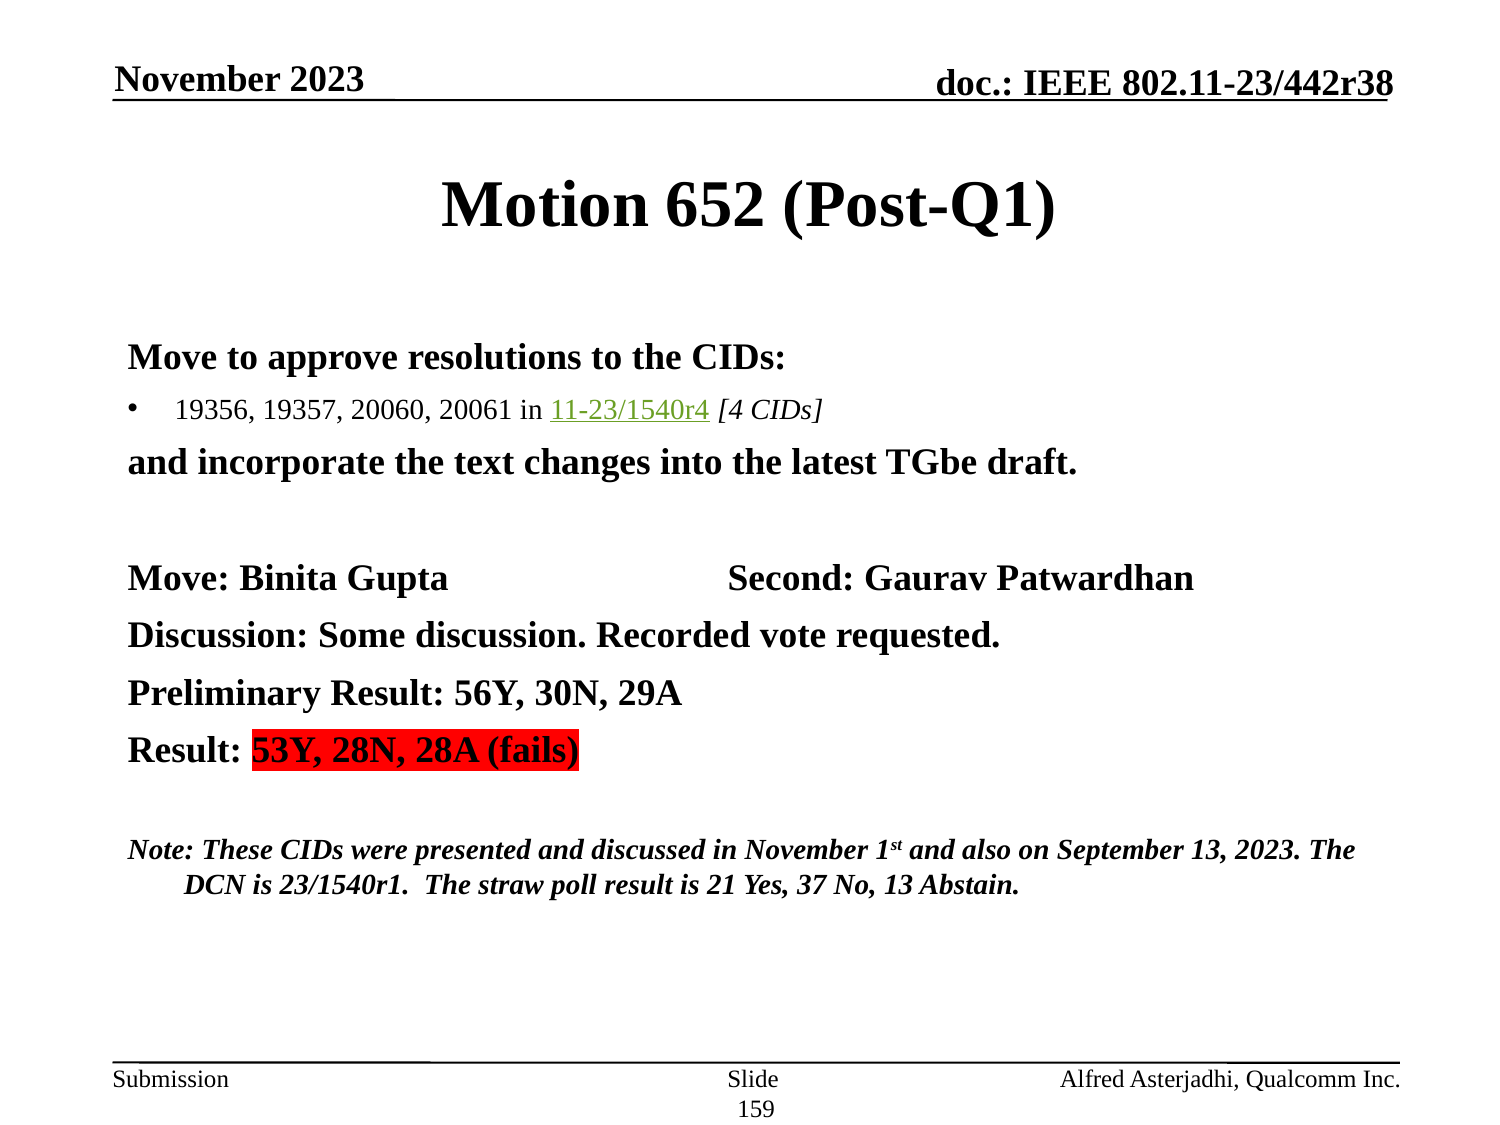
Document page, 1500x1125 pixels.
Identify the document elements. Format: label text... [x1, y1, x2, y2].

slide_number Slide 159 [712, 1061, 800, 1123]
title Motion 652 (Post-Q1) [112, 112, 1388, 288]
list Move to approve resolutions to the CIDs: 19356, 19357, 20060, 20061 in 11-23/1540r4 [4 CIDs] and incorporate the text changes into the latest TGbe draft. Move: Binita Gupta Second: Gaurav Patwardhan Discussion: Some discussion. Recorded vote requested. Preliminary Result: 56Y, 30N, 29A Result: 53Y, 28N, 28A (fails) Note: These CIDs were presented and discussed in November 1st and also on September 13, 2023. The DCN is 23/1540r1. The straw poll result is 21 Yes, 37 No, 13 Abstain. [112, 324, 1388, 1000]
footer Alfred Asterjadhi, Qualcomm Inc. [878, 1061, 1402, 1093]
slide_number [114, 54, 423, 100]
